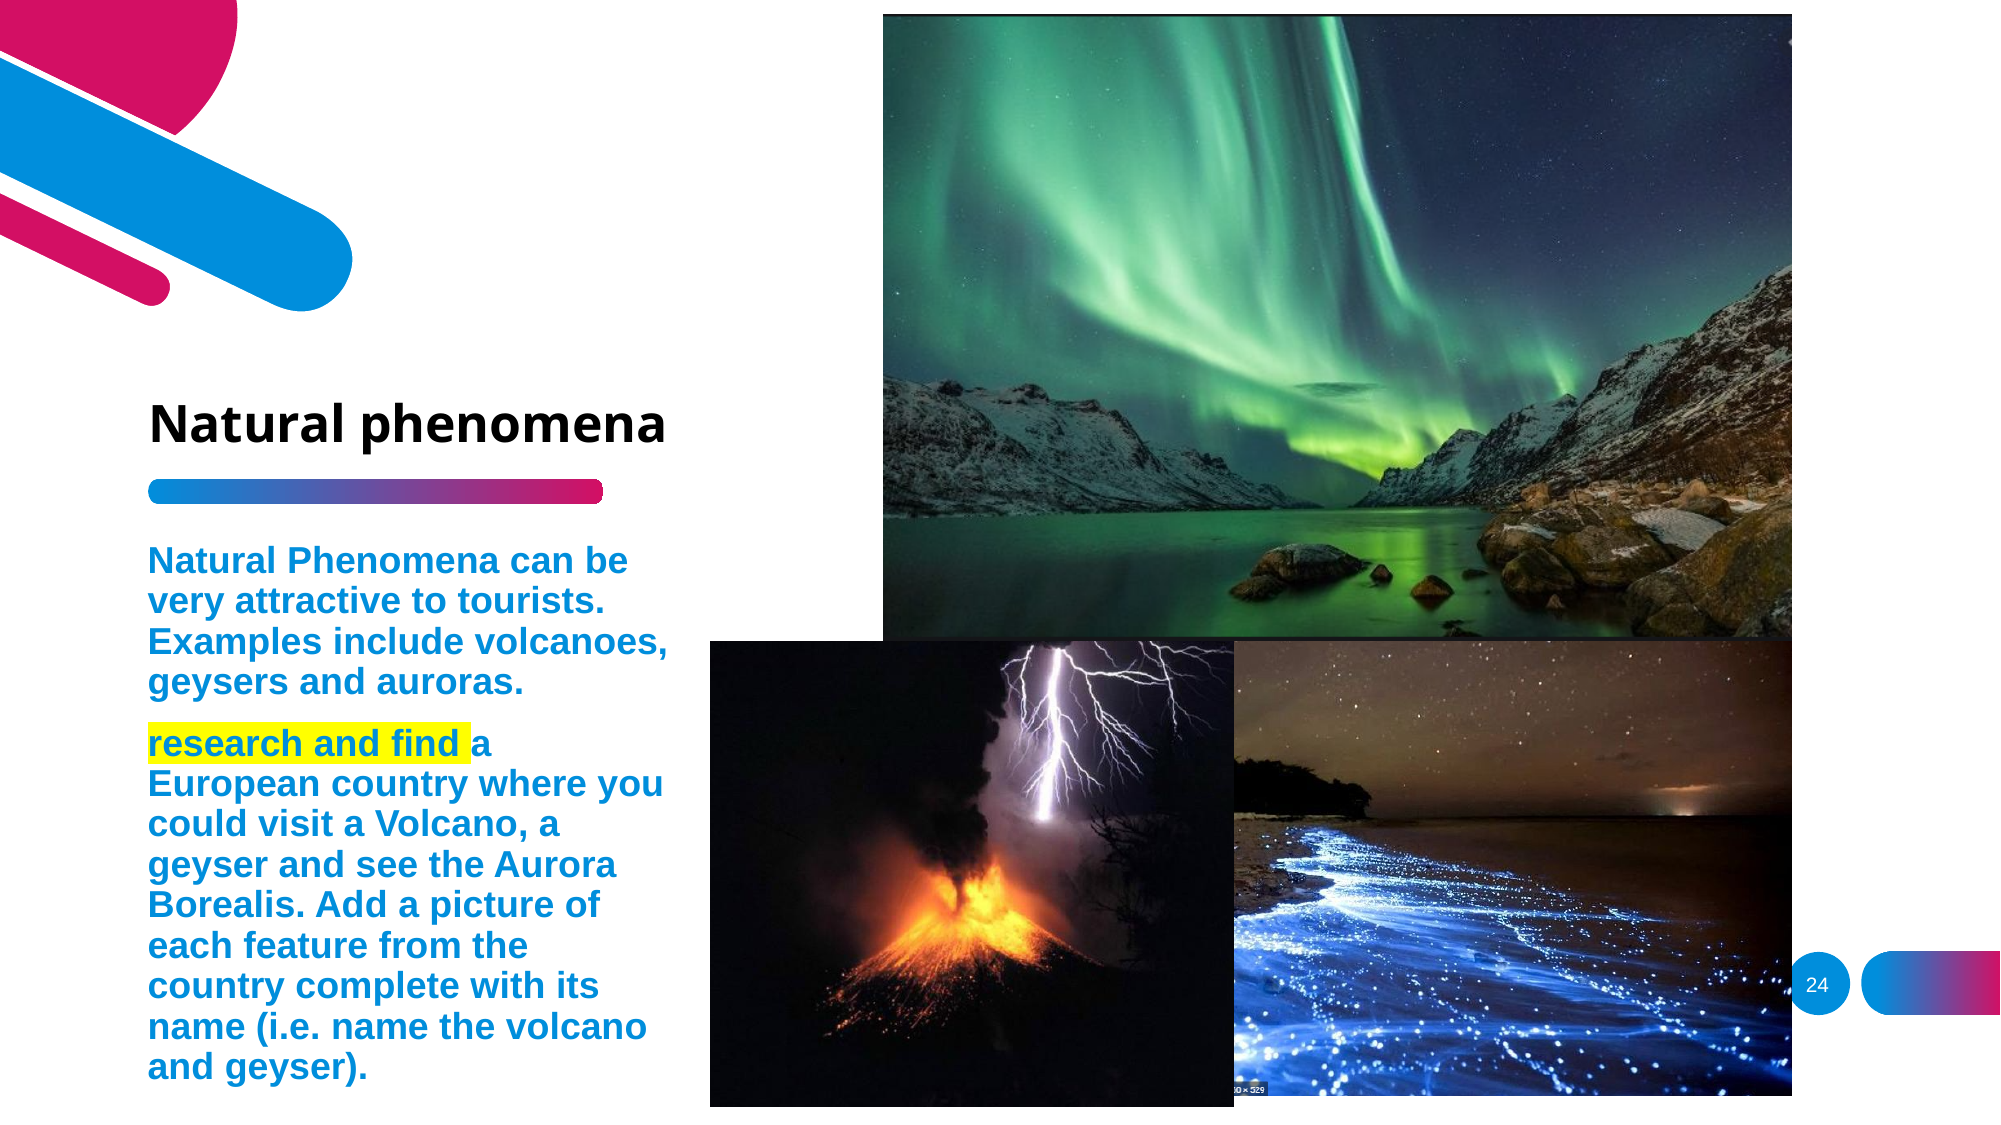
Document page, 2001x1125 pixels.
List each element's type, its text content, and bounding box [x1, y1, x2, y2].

list Natural Phenomena can be very attractive to tourists. Examples include volcanoes, geysers and auroras. research and find a European country where you could visit a Volcano, a geyser and see the Aurora Borealis. Add a picture of each feature from the country complete with its name (i.e. name the volcano and geyser). [132, 533, 690, 1074]
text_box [883, 14, 1792, 641]
slide_number 24 [1792, 954, 1863, 1015]
title Natural phenomena [133, 350, 692, 462]
picture [710, 641, 1792, 1107]
